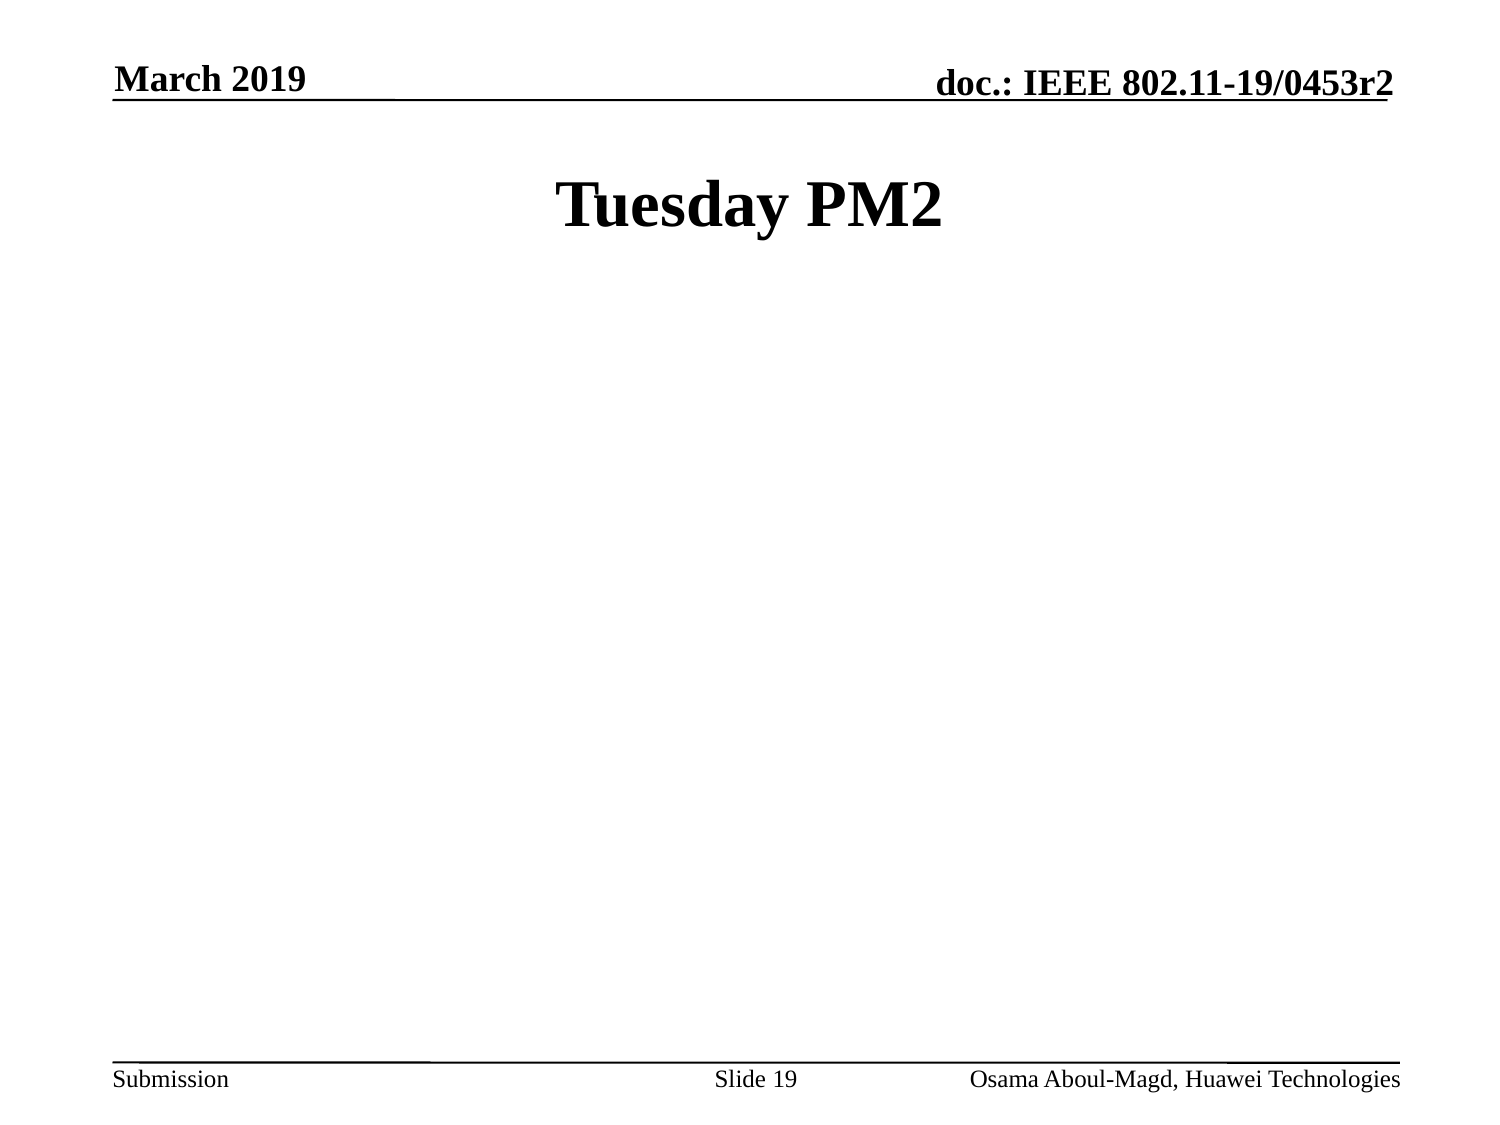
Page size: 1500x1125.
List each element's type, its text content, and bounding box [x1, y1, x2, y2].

footer Osama Aboul-Magd, Huawei Technologies [878, 1061, 1402, 1093]
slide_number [114, 54, 423, 100]
title Tuesday PM2 [112, 112, 1388, 288]
slide_number Slide 19 [712, 1061, 800, 1123]
